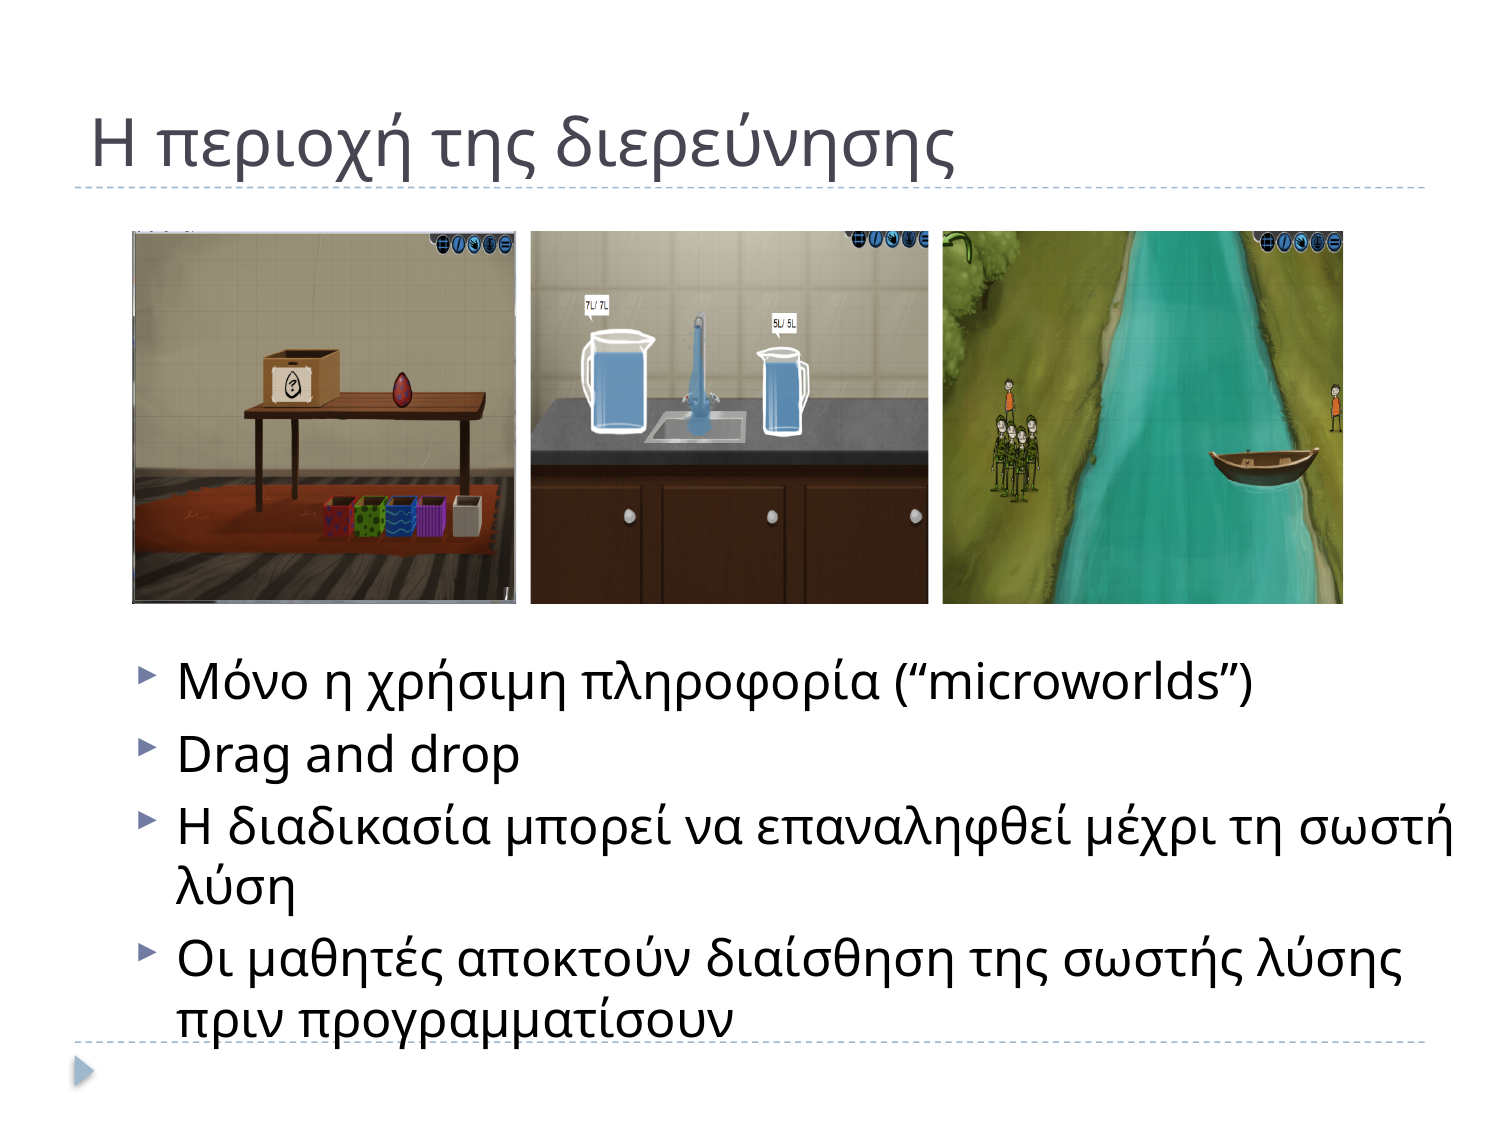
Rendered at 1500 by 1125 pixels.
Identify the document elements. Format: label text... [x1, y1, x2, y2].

picture [530, 231, 929, 604]
title Η περιοχή της διερεύνησης [75, 24, 1425, 188]
picture [942, 231, 1344, 604]
list Μόνο η χρήσιμη πληροφορία (“microworlds”) Drag and drop Η διαδικασία μπορεί να επαναληφθεί μέχρι τη σωστή λύση Οι μαθητές αποκτούν διαίσθηση της σωστής λύσης πριν προγραμματίσουν [120, 642, 1500, 1059]
picture [131, 231, 517, 604]
